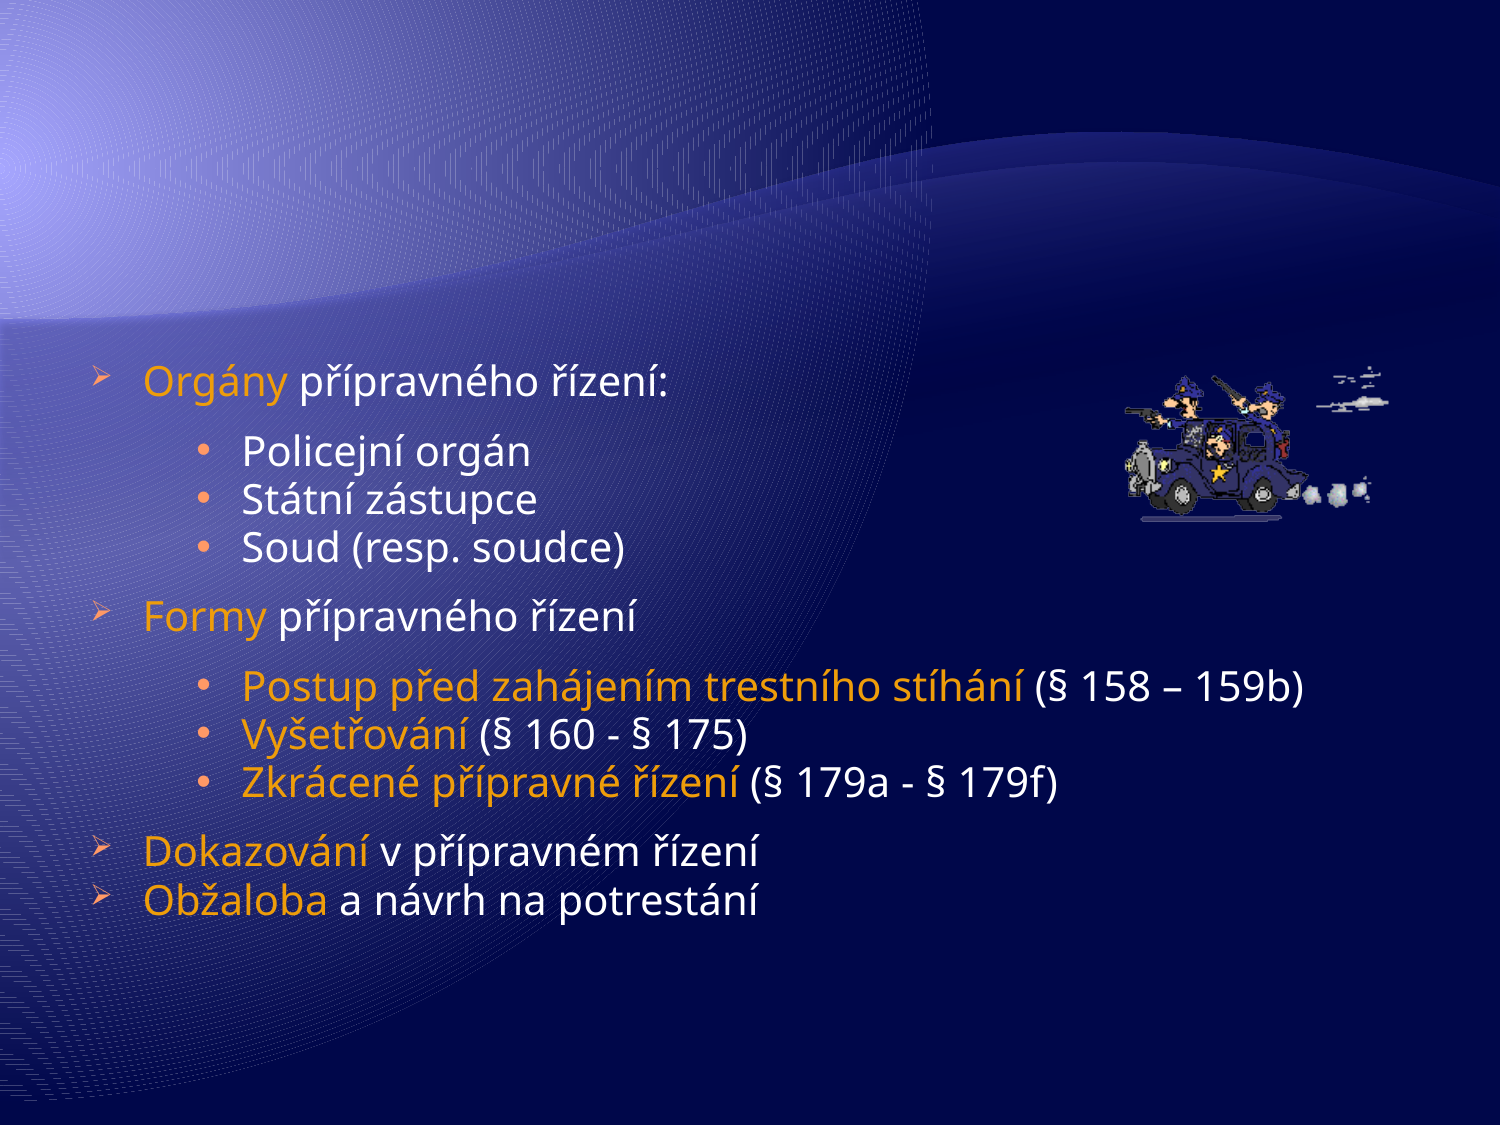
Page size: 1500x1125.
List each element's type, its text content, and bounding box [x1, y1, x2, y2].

list Orgány přípravného řízení: Policejní orgán Státní zástupce Soud (resp. soudce) Formy přípravného řízení Postup před zahájením trestního stíhání (§ 158 – 159b) Vyšetřování (§ 160 - § 175) Zkrácené přípravné řízení (§ 179a - § 179f) Dokazování v přípravném řízení Obžaloba a návrh na potrestání [75, 357, 1425, 1033]
picture [1033, 290, 1409, 573]
